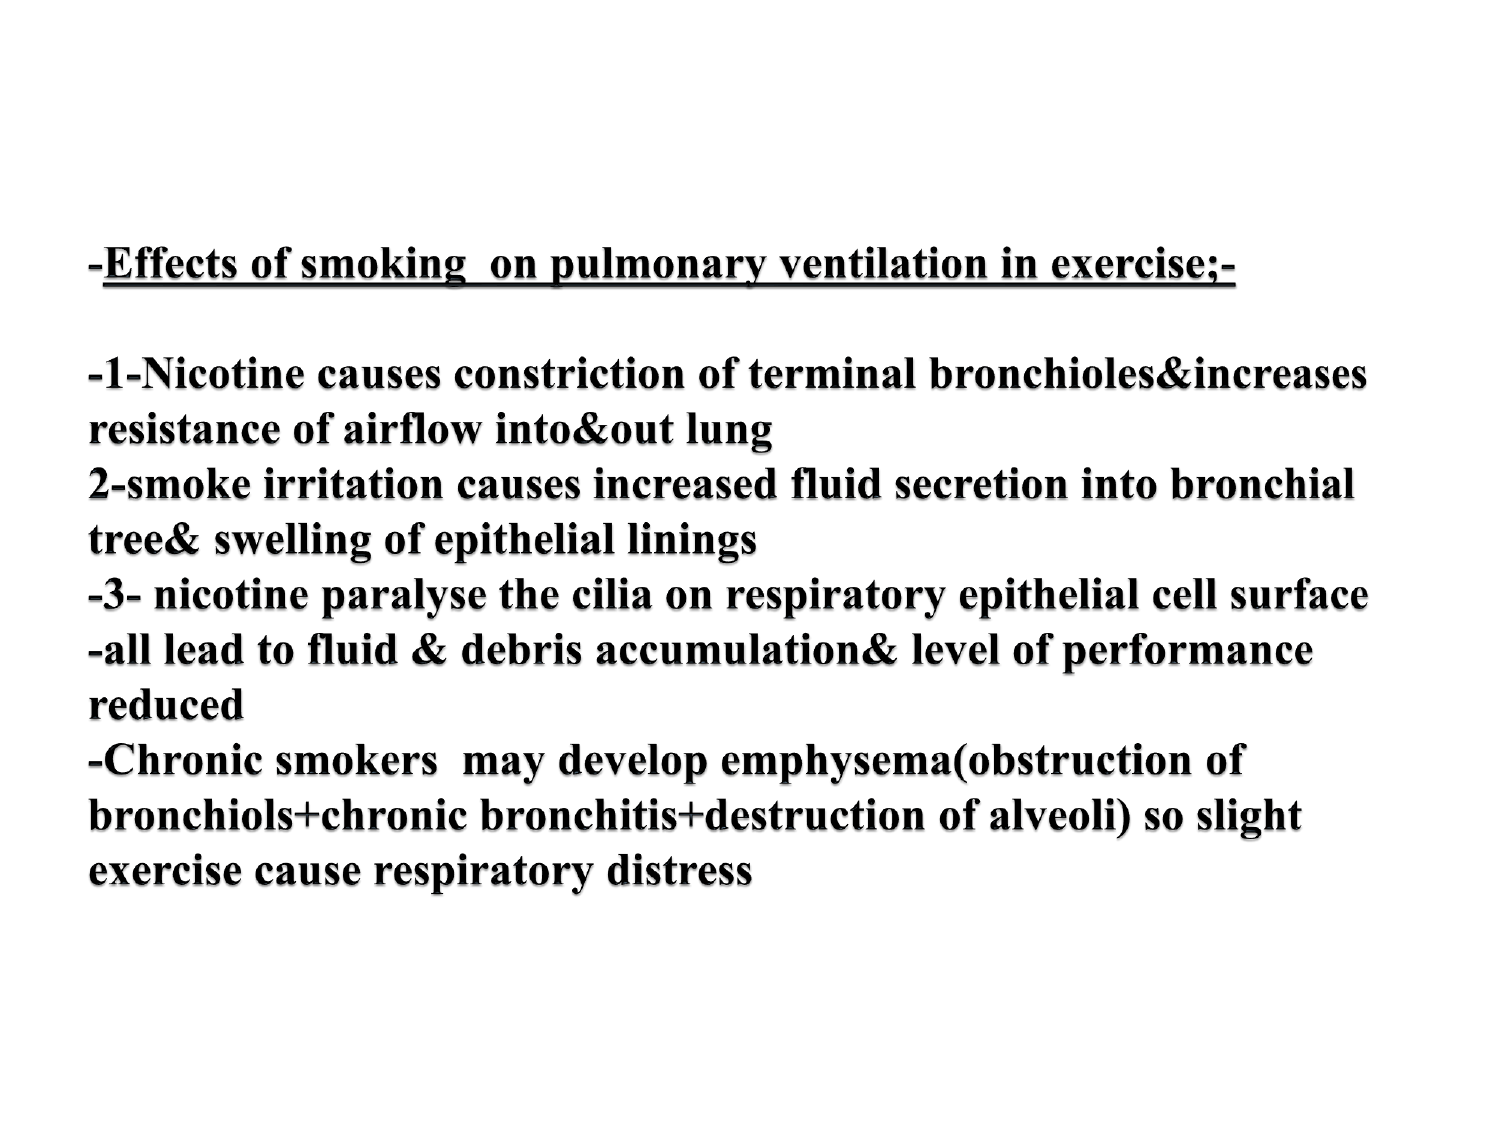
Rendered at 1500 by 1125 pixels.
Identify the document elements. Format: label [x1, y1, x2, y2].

text_box [48, 217, 1409, 1004]
